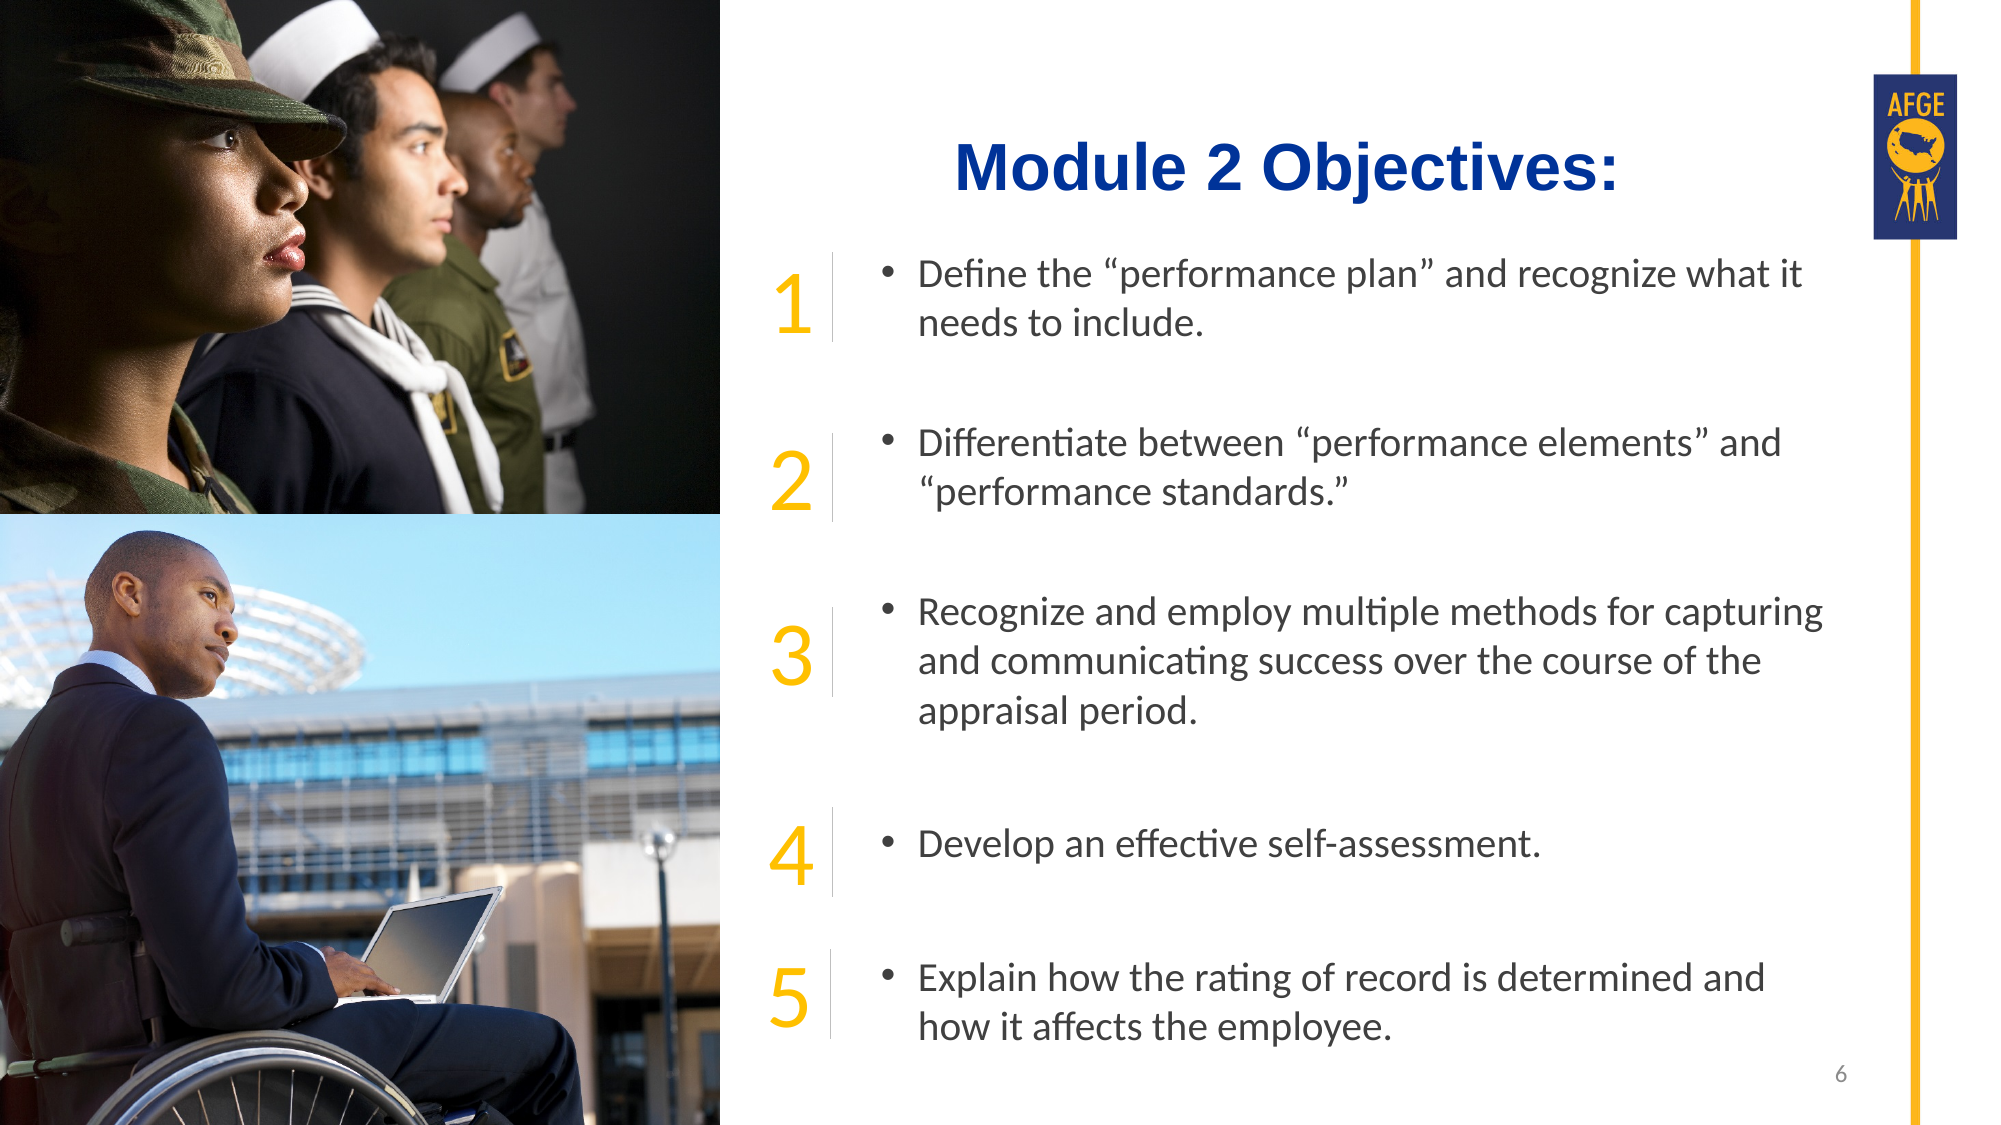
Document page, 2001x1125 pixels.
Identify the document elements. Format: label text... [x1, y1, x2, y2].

picture [0, 0, 2001, 1125]
title Module 2 Objectives: [720, 59, 1875, 278]
slide_number 6 [1412, 1042, 1863, 1103]
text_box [754, 411, 833, 539]
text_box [754, 586, 833, 713]
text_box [754, 234, 833, 361]
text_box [751, 928, 831, 1055]
list Define the “performance plan” and recognize what it needs to include. Differentiate between “performance elements” and “performance standards.” Recognize and employ multiple methods for capturing and communicating success over the course of the appraisal period. Develop an effective self-assessment. Explain how the rating of record is determined and how it affects the employee. [791, 238, 1841, 1066]
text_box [754, 786, 833, 913]
